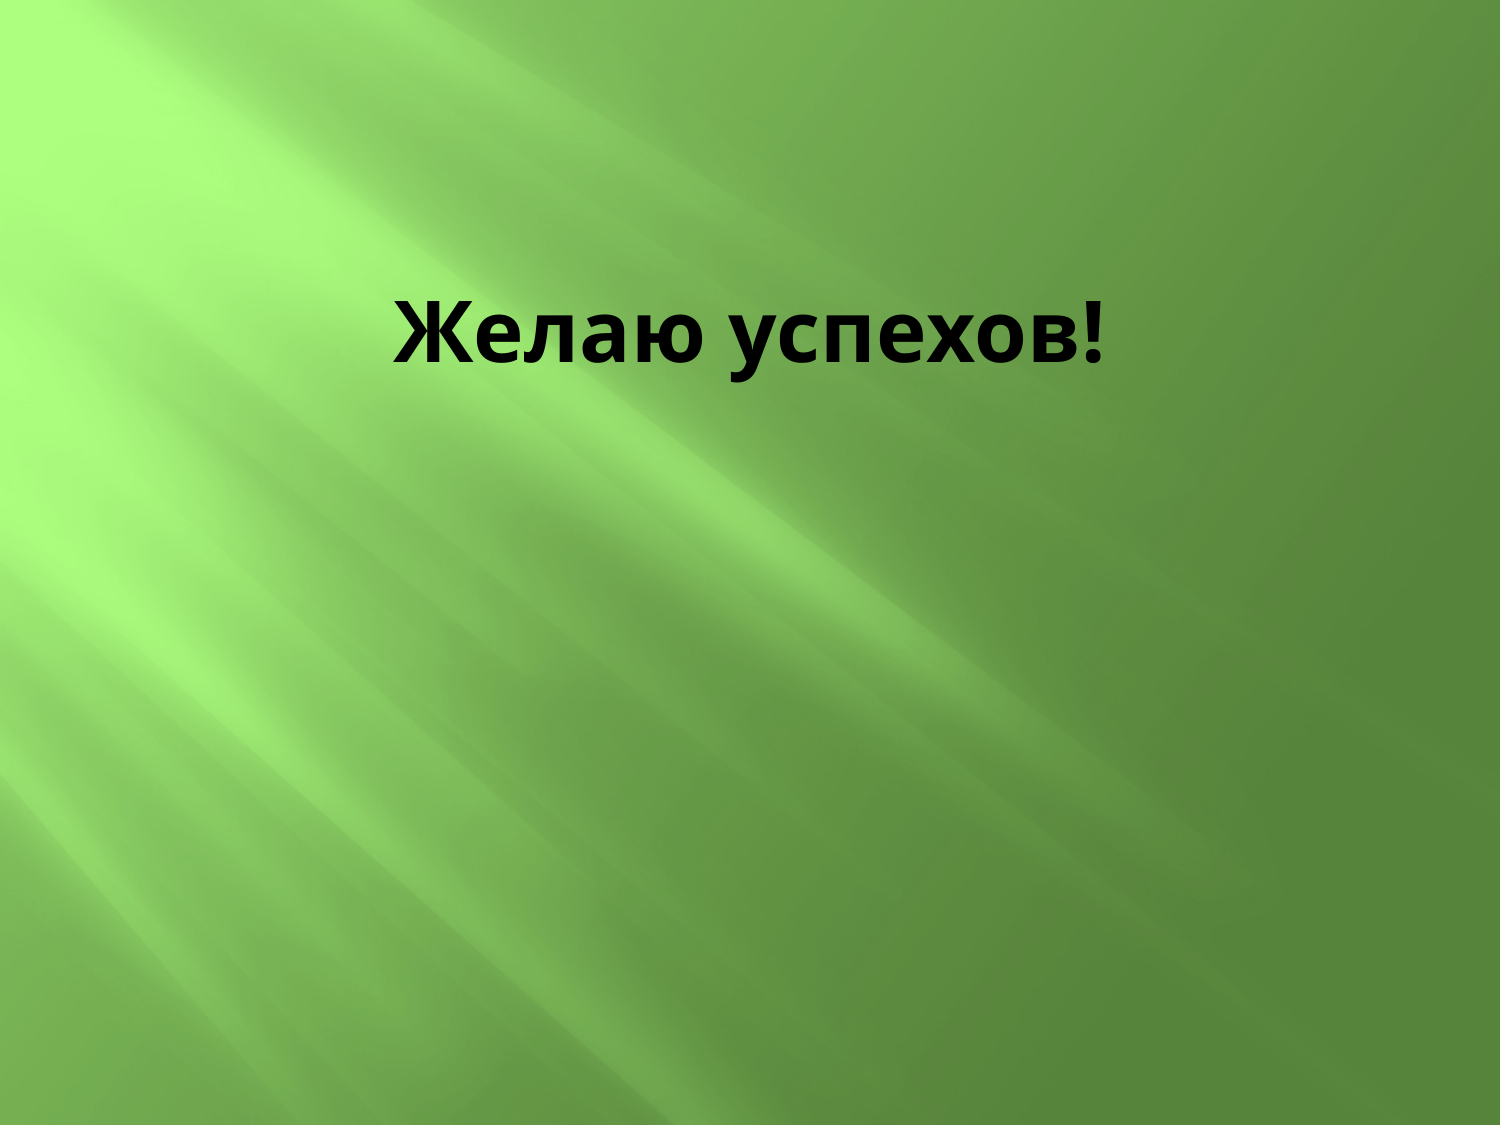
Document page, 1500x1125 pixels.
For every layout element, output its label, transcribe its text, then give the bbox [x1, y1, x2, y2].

title Желаю успехов! [75, 187, 1425, 469]
